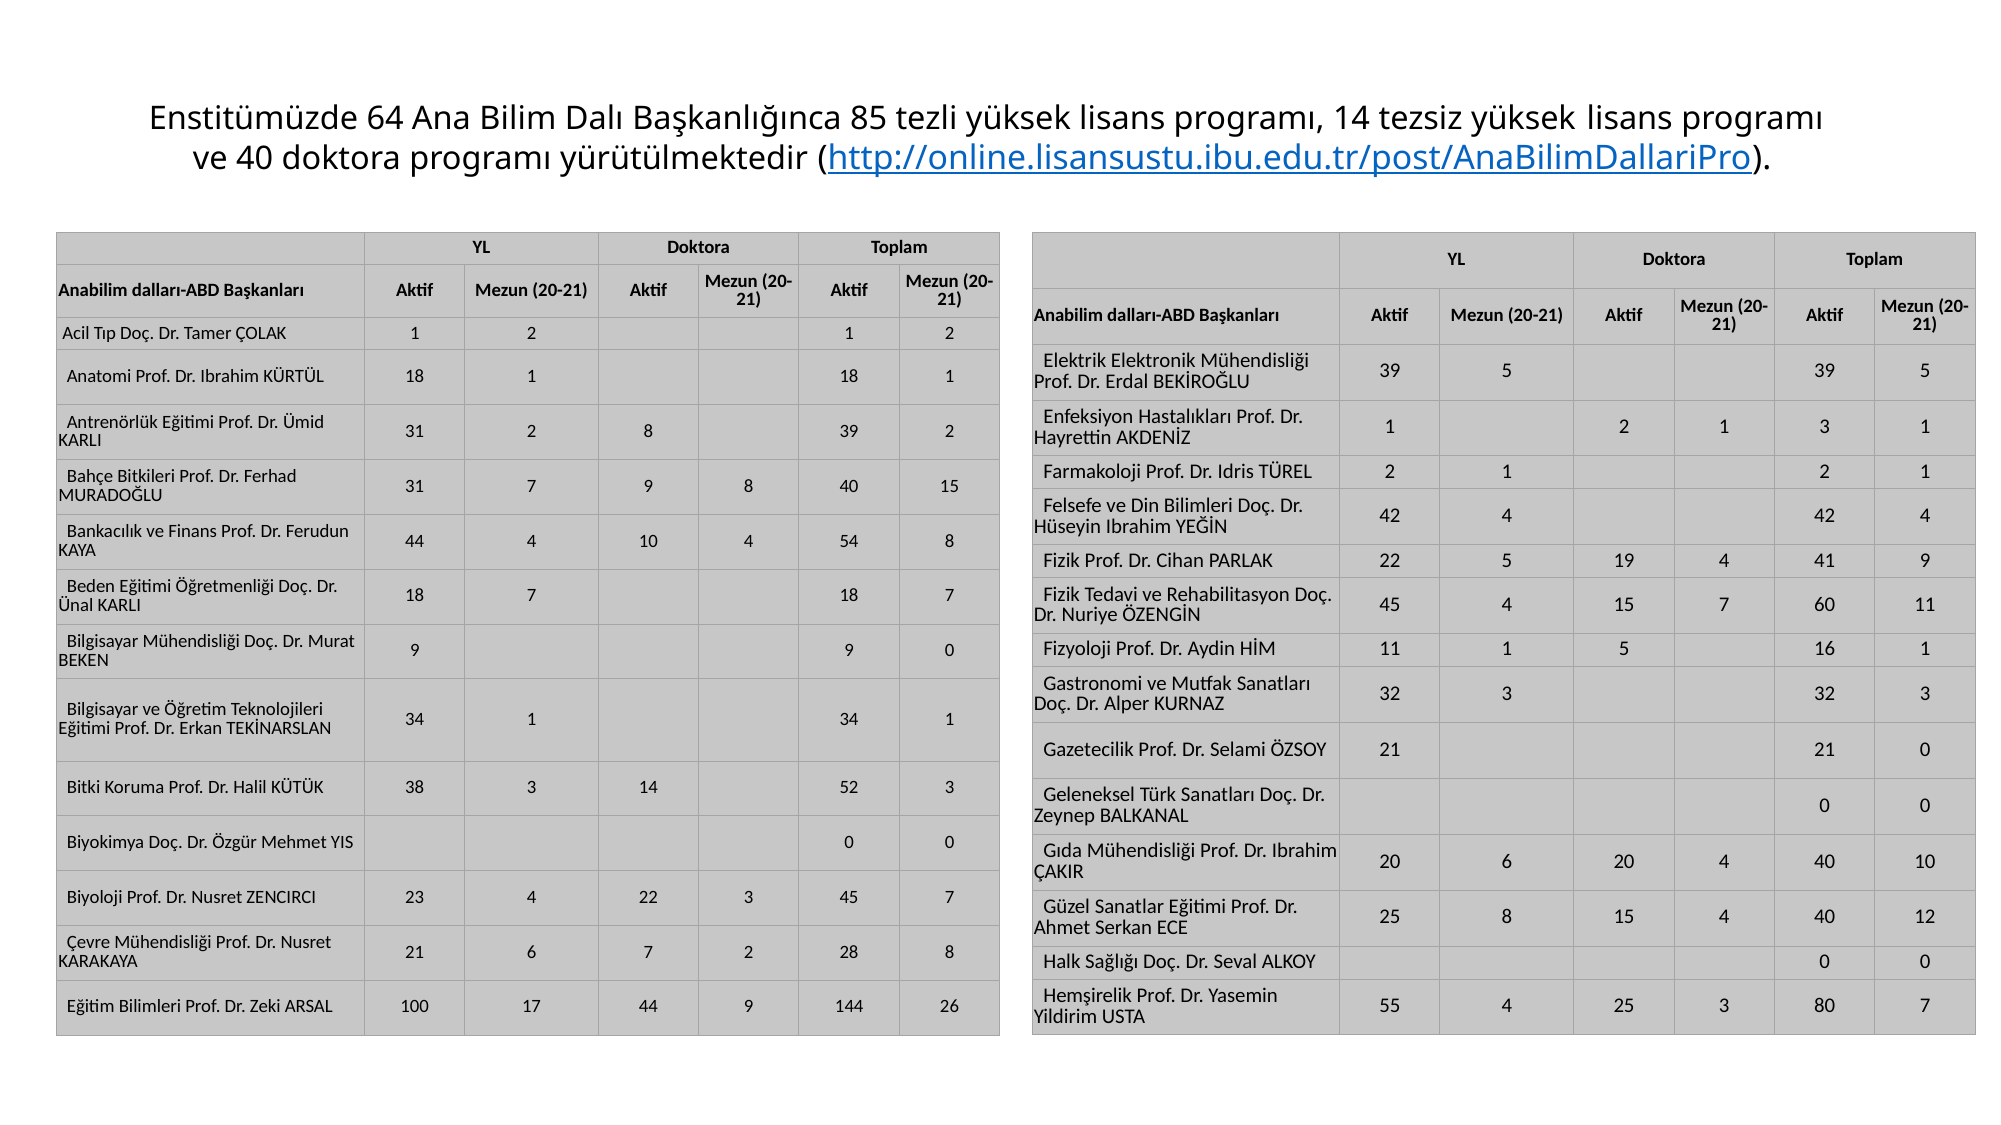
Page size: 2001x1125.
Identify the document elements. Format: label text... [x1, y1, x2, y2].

table_cell [699, 625, 798, 678]
table_cell 1 [1875, 456, 1975, 488]
table_cell [1340, 947, 1439, 979]
table_cell 20 [1574, 835, 1674, 890]
table_cell 7 [1675, 578, 1774, 633]
table_cell Aktif [1340, 289, 1439, 344]
table_cell Mezun (20-21) [699, 265, 798, 317]
table_cell 7 [465, 570, 598, 624]
table_cell 11 [1340, 634, 1439, 666]
table_cell 55 [1340, 980, 1439, 1034]
table_cell Antrenörlük Eğitimi Prof. Dr. Ümid KARLI [57, 405, 364, 459]
table_cell 1 [465, 350, 598, 404]
table_cell 2 [1574, 401, 1674, 455]
table_cell [465, 816, 598, 870]
table_cell Aktif [1574, 289, 1674, 344]
table_cell 4 [1675, 891, 1774, 946]
table_cell 8 [900, 515, 999, 569]
table_cell Fizik Prof. Dr. Cihan PARLAK [1033, 545, 1339, 577]
table_header Doktora [1574, 233, 1774, 288]
table_cell 15 [900, 460, 999, 514]
table_header Toplam [799, 233, 999, 264]
table_cell 1 [900, 350, 999, 404]
table_cell [599, 679, 698, 761]
table_cell 7 [599, 926, 698, 980]
table_cell 1 [1440, 456, 1573, 488]
table_cell 4 [1875, 489, 1975, 544]
table_header YL [1340, 233, 1573, 288]
table_cell 4 [1440, 489, 1573, 544]
table_cell 6 [465, 926, 598, 980]
table_cell 2 [465, 318, 598, 349]
table_cell [1675, 634, 1774, 666]
table_cell 22 [1340, 545, 1439, 577]
table_cell 25 [1340, 891, 1439, 946]
table_cell 9 [599, 460, 698, 514]
table_cell 12 [1875, 891, 1975, 946]
table_cell 7 [1875, 980, 1975, 1034]
table_cell Halk Sağlığı Doç. Dr. Seval ALKOY [1033, 947, 1339, 979]
table_cell 1 [465, 679, 598, 761]
table_cell 7 [900, 871, 999, 925]
table_cell 2 [465, 405, 598, 459]
table_cell [1440, 779, 1573, 834]
table_cell 9 [699, 981, 798, 1035]
table_cell [1574, 723, 1674, 778]
table_cell [1440, 723, 1573, 778]
table_cell 31 [365, 405, 464, 459]
table_cell 0 [1775, 947, 1874, 979]
table_cell 32 [1340, 667, 1439, 722]
table_cell Anabilim dalları-ABD Başkanları [57, 265, 364, 317]
table_cell 4 [1440, 578, 1573, 633]
table_cell 23 [365, 871, 464, 925]
table_cell [599, 625, 698, 678]
table_cell Mezun (20-21) [1875, 289, 1975, 344]
table_cell Bitki Koruma Prof. Dr. Halil KÜTÜK [57, 762, 364, 815]
table_cell Mezun (20-21) [1675, 289, 1774, 344]
table_cell 3 [1775, 401, 1874, 455]
table_cell 4 [465, 515, 598, 569]
table_cell Çevre Mühendisliği Prof. Dr. Nusret KARAKAYA [57, 926, 364, 980]
table_cell 1 [1675, 401, 1774, 455]
table_cell 3 [1675, 980, 1774, 1034]
table_cell 2 [699, 926, 798, 980]
table_cell 39 [1775, 345, 1874, 400]
table_cell Gastronomi ve Mutfak Sanatları Doç. Dr. Alper KURNAZ [1033, 667, 1339, 722]
table_cell 16 [1775, 634, 1874, 666]
table_cell 42 [1340, 489, 1439, 544]
table_cell 3 [699, 871, 798, 925]
table_cell [1340, 779, 1439, 834]
table_cell Aktif [1775, 289, 1874, 344]
table_cell 1 [365, 318, 464, 349]
table_cell Enfeksiyon Hastalıkları Prof. Dr. Hayrettin AKDENİZ [1033, 401, 1339, 455]
table_cell 0 [1875, 779, 1975, 834]
table_cell [365, 816, 464, 870]
table_cell Aktif [599, 265, 698, 317]
table_cell 5 [1574, 634, 1674, 666]
table_cell [465, 625, 598, 678]
table_cell Mezun (20-21) [900, 265, 999, 317]
table_cell 10 [599, 515, 698, 569]
table_cell 4 [1675, 545, 1774, 577]
table_cell 0 [1875, 723, 1975, 778]
table_header [57, 233, 364, 264]
table_cell [599, 816, 698, 870]
table_cell 2 [900, 405, 999, 459]
table_cell Elektrik Elektronik Mühendisliği Prof. Dr. Erdal BEKİROĞLU [1033, 345, 1339, 400]
table_cell 34 [799, 679, 899, 761]
table_cell 1 [1440, 634, 1573, 666]
table_cell 34 [365, 679, 464, 761]
table_cell 31 [365, 460, 464, 514]
table_cell 14 [599, 762, 698, 815]
table_cell 9 [799, 625, 899, 678]
table_cell 19 [1574, 545, 1674, 577]
table_cell 45 [1340, 578, 1439, 633]
table_cell 2 [1775, 456, 1874, 488]
table_cell 52 [799, 762, 899, 815]
table_cell 40 [799, 460, 899, 514]
table_cell Anatomi Prof. Dr. Ibrahim KÜRTÜL [57, 350, 364, 404]
table_cell 15 [1574, 891, 1674, 946]
table_cell 5 [1875, 345, 1975, 400]
table_cell 0 [1875, 947, 1975, 979]
table_cell 39 [1340, 345, 1439, 400]
table_cell [1440, 401, 1573, 455]
table_cell 3 [1875, 667, 1975, 722]
table_cell 32 [1775, 667, 1874, 722]
table_cell [1574, 456, 1674, 488]
table_cell Bankacılık ve Finans Prof. Dr. Ferudun KAYA [57, 515, 364, 569]
table_cell [1675, 667, 1774, 722]
table_cell Hemşirelik Prof. Dr. Yasemin Yildirim USTA [1033, 980, 1339, 1034]
table_cell 144 [799, 981, 899, 1035]
table_cell 4 [465, 871, 598, 925]
table_cell Biyokimya Doç. Dr. Özgür Mehmet YIS [57, 816, 364, 870]
table_cell 4 [699, 515, 798, 569]
table_cell [1574, 489, 1674, 544]
table_cell Gıda Mühendisliği Prof. Dr. Ibrahim ÇAKIR [1033, 835, 1339, 890]
table_cell 21 [1775, 723, 1874, 778]
table_cell 8 [1440, 891, 1573, 946]
table_cell 3 [465, 762, 598, 815]
table_cell Biyoloji Prof. Dr. Nusret ZENCIRCI [57, 871, 364, 925]
table_cell [599, 318, 698, 349]
table_cell 1 [900, 679, 999, 761]
table_cell 9 [1875, 545, 1975, 577]
table_cell 22 [599, 871, 698, 925]
table_cell Acil Tıp Doç. Dr. Tamer ÇOLAK [57, 318, 364, 349]
table_cell [1675, 779, 1774, 834]
table_cell Farmakoloji Prof. Dr. Idris TÜREL [1033, 456, 1339, 488]
table_cell 8 [599, 405, 698, 459]
table_cell 3 [1440, 667, 1573, 722]
table_cell Fizik Tedavi ve Rehabilitasyon Doç. Dr. Nuriye ÖZENGİN [1033, 578, 1339, 633]
table_cell 100 [365, 981, 464, 1035]
table_cell Eğitim Bilimleri Prof. Dr. Zeki ARSAL [57, 981, 364, 1035]
table_cell [1574, 667, 1674, 722]
table_cell [1675, 723, 1774, 778]
table_cell 21 [1340, 723, 1439, 778]
table_cell 0 [1775, 779, 1874, 834]
table_cell 54 [799, 515, 899, 569]
table_cell [699, 816, 798, 870]
table_cell 18 [799, 350, 899, 404]
table_cell [1574, 947, 1674, 979]
table_cell Fizyoloji Prof. Dr. Aydin HİM [1033, 634, 1339, 666]
table_cell 11 [1875, 578, 1975, 633]
table_cell Geleneksel Türk Sanatları Doç. Dr. Zeynep BALKANAL [1033, 779, 1339, 834]
table_cell 10 [1875, 835, 1975, 890]
table_cell 18 [365, 350, 464, 404]
table_cell Mezun (20-21) [465, 265, 598, 317]
table_cell [599, 350, 698, 404]
table_cell 1 [1340, 401, 1439, 455]
table_cell 39 [799, 405, 899, 459]
table_cell Felsefe ve Din Bilimleri Doç. Dr. Hüseyin Ibrahim YEĞİN [1033, 489, 1339, 544]
table_cell 8 [900, 926, 999, 980]
table_header Doktora [599, 233, 798, 264]
table_cell Beden Eğitimi Öğretmenliği Doç. Dr. Ünal KARLI [57, 570, 364, 624]
table_cell 1 [1875, 634, 1975, 666]
table_cell 7 [465, 460, 598, 514]
table_cell [699, 570, 798, 624]
table_cell [1675, 456, 1774, 488]
table_header YL [365, 233, 598, 264]
table_cell 2 [1340, 456, 1439, 488]
table_cell [699, 350, 798, 404]
table_cell 8 [699, 460, 798, 514]
table_cell 5 [1440, 345, 1573, 400]
table_cell [699, 679, 798, 761]
table_cell 26 [900, 981, 999, 1035]
table_cell 4 [1675, 835, 1774, 890]
table_cell 20 [1340, 835, 1439, 890]
table_cell 0 [799, 816, 899, 870]
table_cell 28 [799, 926, 899, 980]
table_cell Bahçe Bitkileri Prof. Dr. Ferhad MURADOĞLU [57, 460, 364, 514]
table_cell 3 [900, 762, 999, 815]
table_header [1033, 233, 1339, 288]
table_cell [599, 570, 698, 624]
table_cell 1 [799, 318, 899, 349]
table_cell 5 [1440, 545, 1573, 577]
table_cell 21 [365, 926, 464, 980]
table_cell 38 [365, 762, 464, 815]
table_cell 18 [365, 570, 464, 624]
table_cell [1675, 489, 1774, 544]
table_cell Bilgisayar ve Öğretim Teknolojileri Eğitimi Prof. Dr. Erkan TEKİNARSLAN [57, 679, 364, 761]
table_cell 9 [365, 625, 464, 678]
table_cell 40 [1775, 835, 1874, 890]
table_cell Aktif [799, 265, 899, 317]
table_cell Aktif [365, 265, 464, 317]
table_cell 44 [365, 515, 464, 569]
table_cell 2 [900, 318, 999, 349]
table_cell 0 [900, 816, 999, 870]
table_cell [1675, 345, 1774, 400]
table_cell 42 [1775, 489, 1874, 544]
table_cell [1574, 345, 1674, 400]
table_cell Bilgisayar Mühendisliği Doç. Dr. Murat BEKEN [57, 625, 364, 678]
table_cell [699, 762, 798, 815]
table_cell 18 [799, 570, 899, 624]
table_cell 17 [465, 981, 598, 1035]
table_cell [699, 405, 798, 459]
table_cell [1574, 779, 1674, 834]
table_cell [699, 318, 798, 349]
table_header Toplam [1775, 233, 1975, 288]
table_cell 60 [1775, 578, 1874, 633]
table_cell 4 [1440, 980, 1573, 1034]
table_cell 6 [1440, 835, 1573, 890]
table_cell Mezun (20-21) [1440, 289, 1573, 344]
table_cell 40 [1775, 891, 1874, 946]
table_cell 0 [900, 625, 999, 678]
table_cell [1440, 947, 1573, 979]
table_cell 45 [799, 871, 899, 925]
title Enstitümüzde 64 Ana Bilim Dalı Başkanlığınca 85 tezli yüksek lisans programı, 14 tezsiz yüksek lisans programı ve 40 doktora programı yürütülmektedir (http://online.lisansustu.ibu.edu.tr/post/AnaBilimDallariPro). [123, 89, 1849, 230]
table_cell 1 [1875, 401, 1975, 455]
table_cell [1675, 947, 1774, 979]
table_cell Güzel Sanatlar Eğitimi Prof. Dr. Ahmet Serkan ECE [1033, 891, 1339, 946]
table_cell 7 [900, 570, 999, 624]
table_cell 25 [1574, 980, 1674, 1034]
table_cell 41 [1775, 545, 1874, 577]
table_cell Gazetecilik Prof. Dr. Selami ÖZSOY [1033, 723, 1339, 778]
table_cell 15 [1574, 578, 1674, 633]
table_cell 80 [1775, 980, 1874, 1034]
table_cell 44 [599, 981, 698, 1035]
table_cell Anabilim dalları-ABD Başkanları [1033, 289, 1339, 344]
